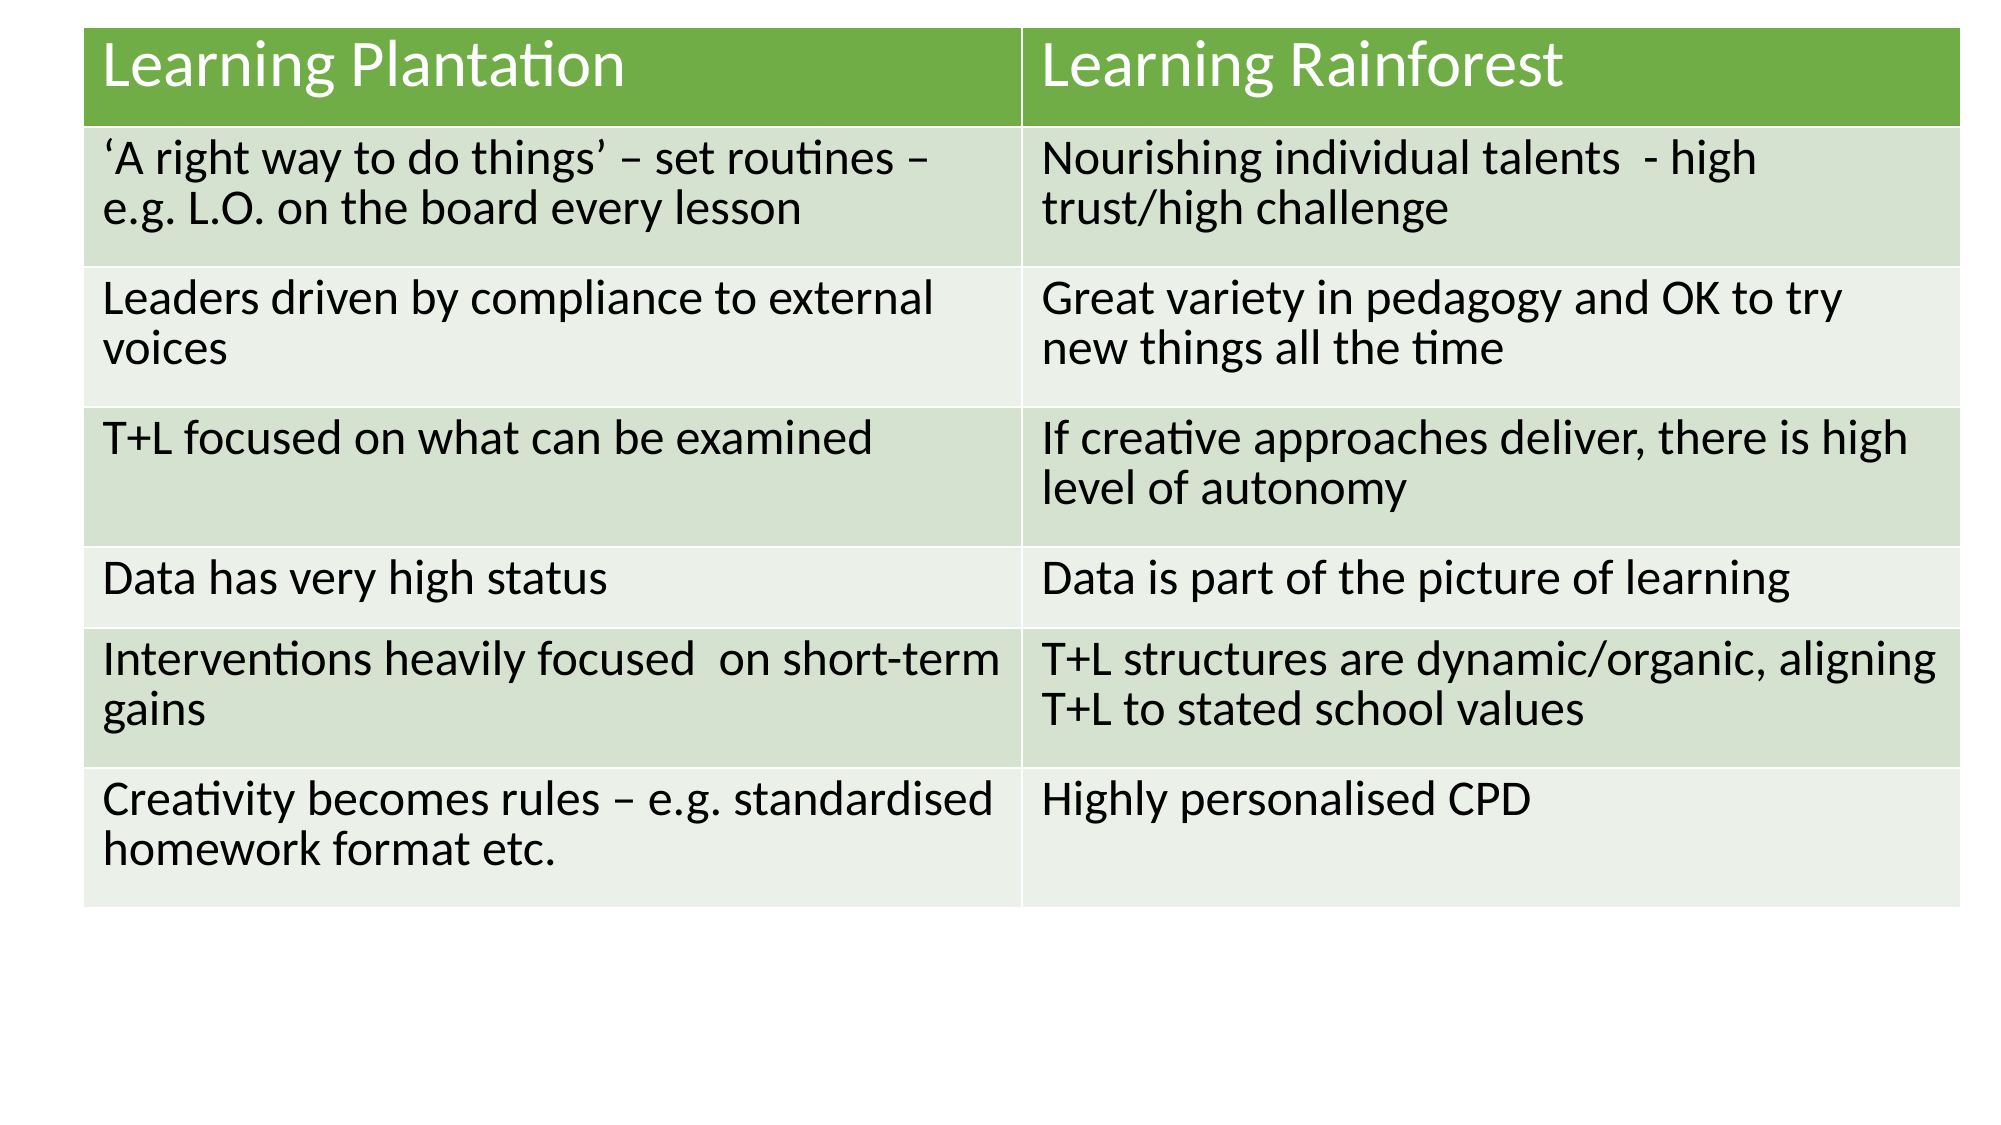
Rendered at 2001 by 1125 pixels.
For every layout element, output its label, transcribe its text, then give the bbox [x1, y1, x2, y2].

table_cell Nourishing individual talents - high trust/high challenge [1023, 128, 1960, 266]
table_cell ‘A right way to do things’ – set routines – e.g. L.O. on the board every lesson [84, 128, 1021, 266]
table_cell T+L focused on what can be examined [84, 408, 1021, 546]
table_cell If creative approaches deliver, there is high level of autonomy [1023, 408, 1960, 546]
table_header Learning Plantation [84, 28, 1021, 126]
table_cell Interventions heavily focused on short-term gains [84, 629, 1021, 767]
table_header Learning Rainforest [1023, 28, 1960, 126]
table_cell T+L structures are dynamic/organic, aligning T+L to stated school values [1023, 629, 1960, 767]
table_cell Data has very high status [84, 548, 1021, 627]
table_cell Creativity becomes rules – e.g. standardised homework format etc. [84, 769, 1021, 907]
table_cell Highly personalised CPD [1023, 769, 1960, 907]
table_cell Data is part of the picture of learning [1023, 548, 1960, 627]
table_cell Great variety in pedagogy and OK to try new things all the time [1023, 268, 1960, 406]
table_cell Leaders driven by compliance to external voices [84, 268, 1021, 406]
